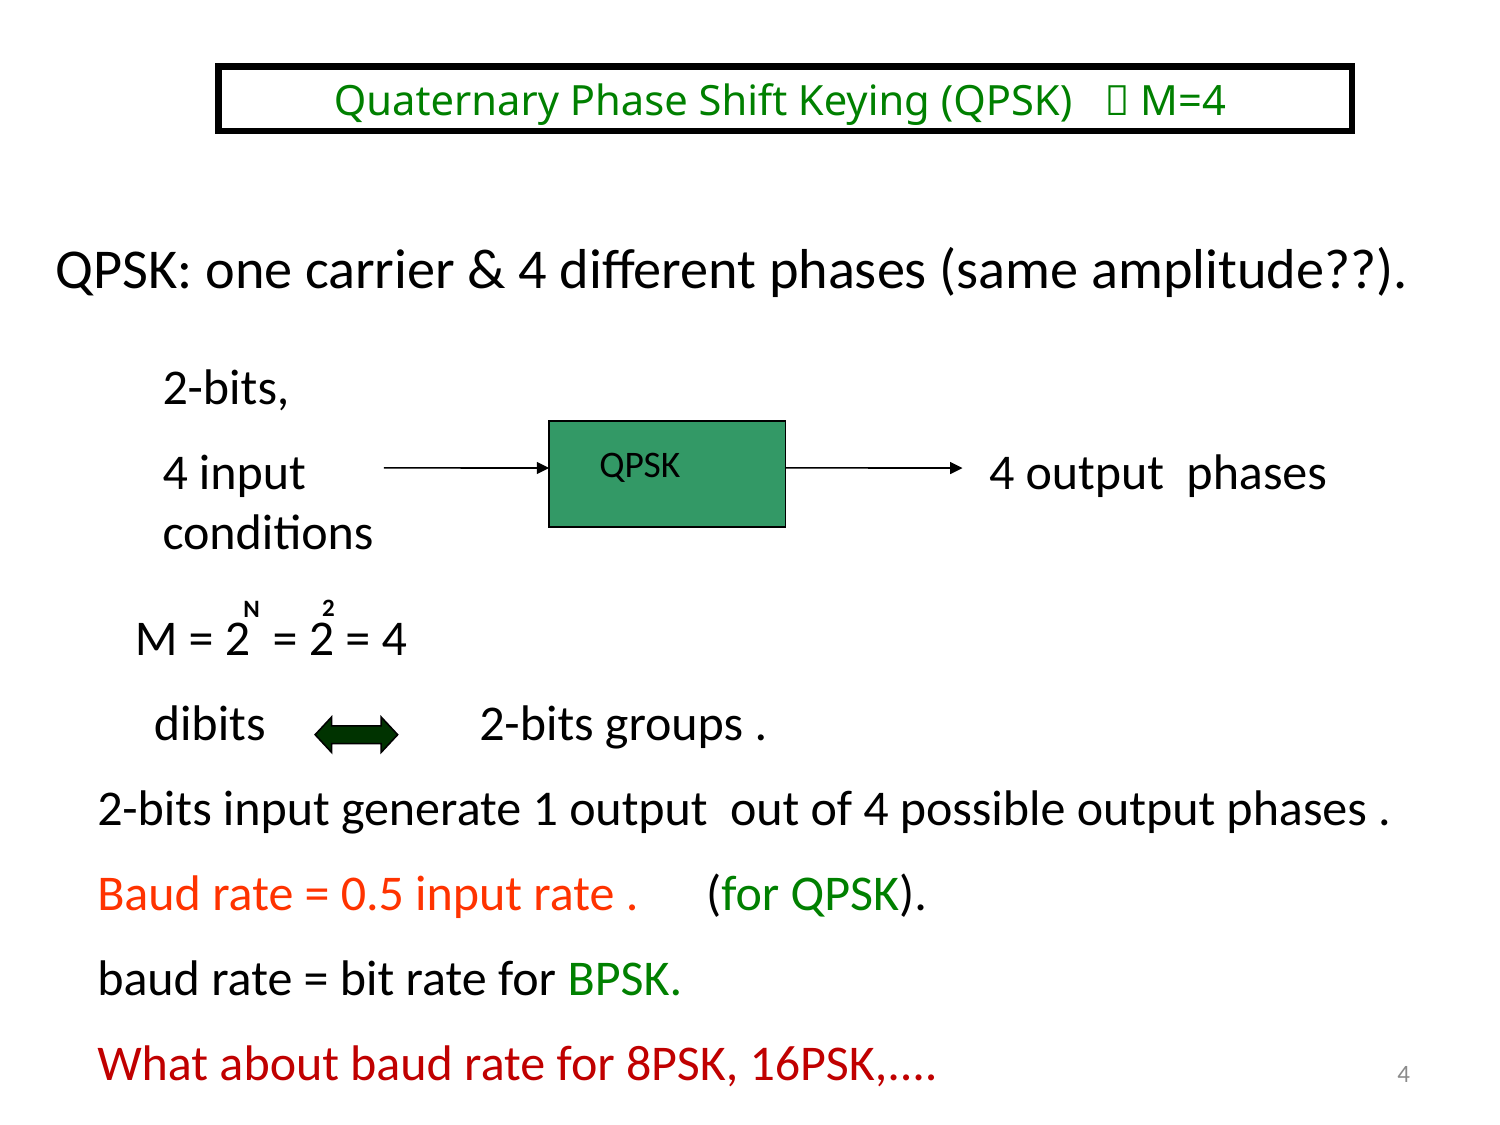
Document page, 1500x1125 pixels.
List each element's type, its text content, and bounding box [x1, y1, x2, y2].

text_box 2-bits, 4 input conditions [147, 347, 420, 568]
text_box 4 output phases [974, 432, 1353, 508]
text_box QPSK [584, 432, 739, 493]
text_box M = 2 = 2 = 4 dibits 2-bits groups . 2-bits input generate 1 output out of 4 possible output phases . Baud rate = 0.5 input rate . (for QPSK). baud rate = bit rate for BPSK. What about baud rate for 8PSK, 16PSK,.... [82, 597, 1418, 1098]
text_box N [228, 585, 278, 631]
text_box [315, 716, 398, 753]
text_box [785, 461, 963, 475]
text_box QPSK: one carrier & 4 different phases (same amplitude??). [41, 224, 1465, 307]
text_box Quaternary Phase Shift Keying (QPSK)  M=4 [218, 66, 1353, 132]
text_box 2 [307, 584, 357, 629]
text_box [420, 461, 550, 475]
slide_number 4 [1074, 1042, 1425, 1103]
text_box [549, 420, 786, 528]
